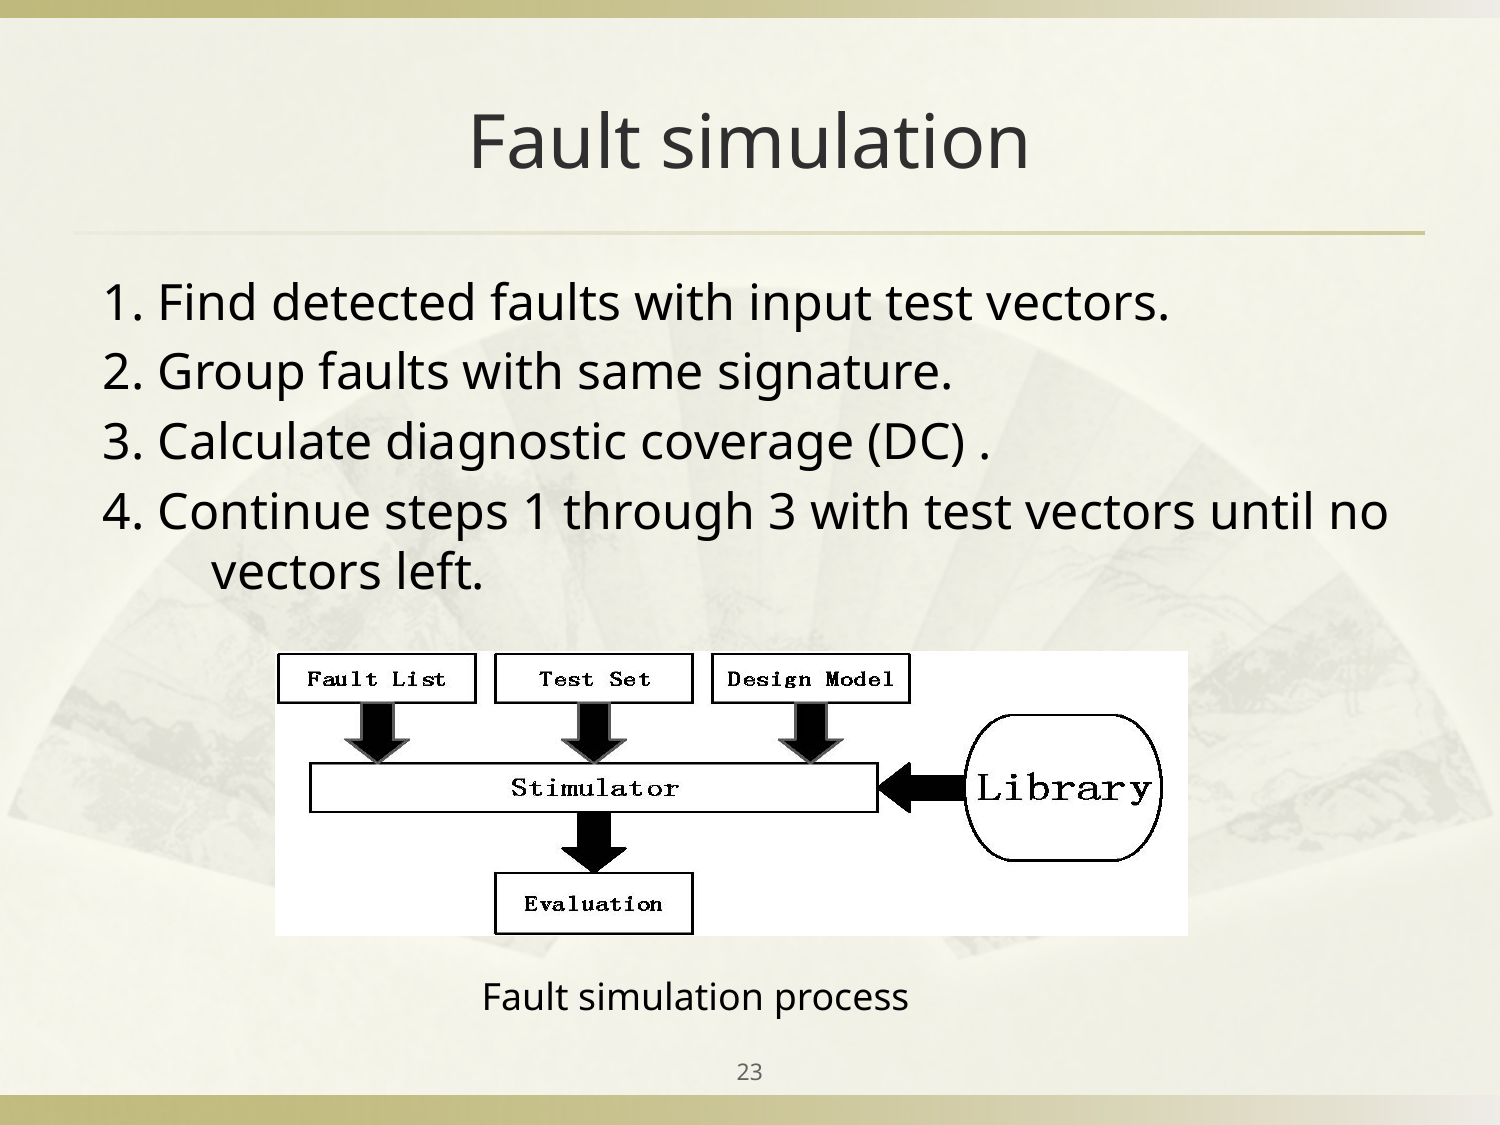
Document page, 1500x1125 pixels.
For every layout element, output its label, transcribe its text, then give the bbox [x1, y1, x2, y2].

title Fault simulation [75, 45, 1425, 233]
text_box Fault simulation process [466, 965, 1188, 1026]
list 1. Find detected faults with input test vectors. 2. Group faults with same signature. 3. Calculate diagnostic coverage (DC) . 4. Continue steps 1 through 3 with test vectors until no vectors left. [75, 262, 1425, 681]
slide_number 23 [675, 1050, 825, 1097]
picture [275, 651, 1189, 936]
